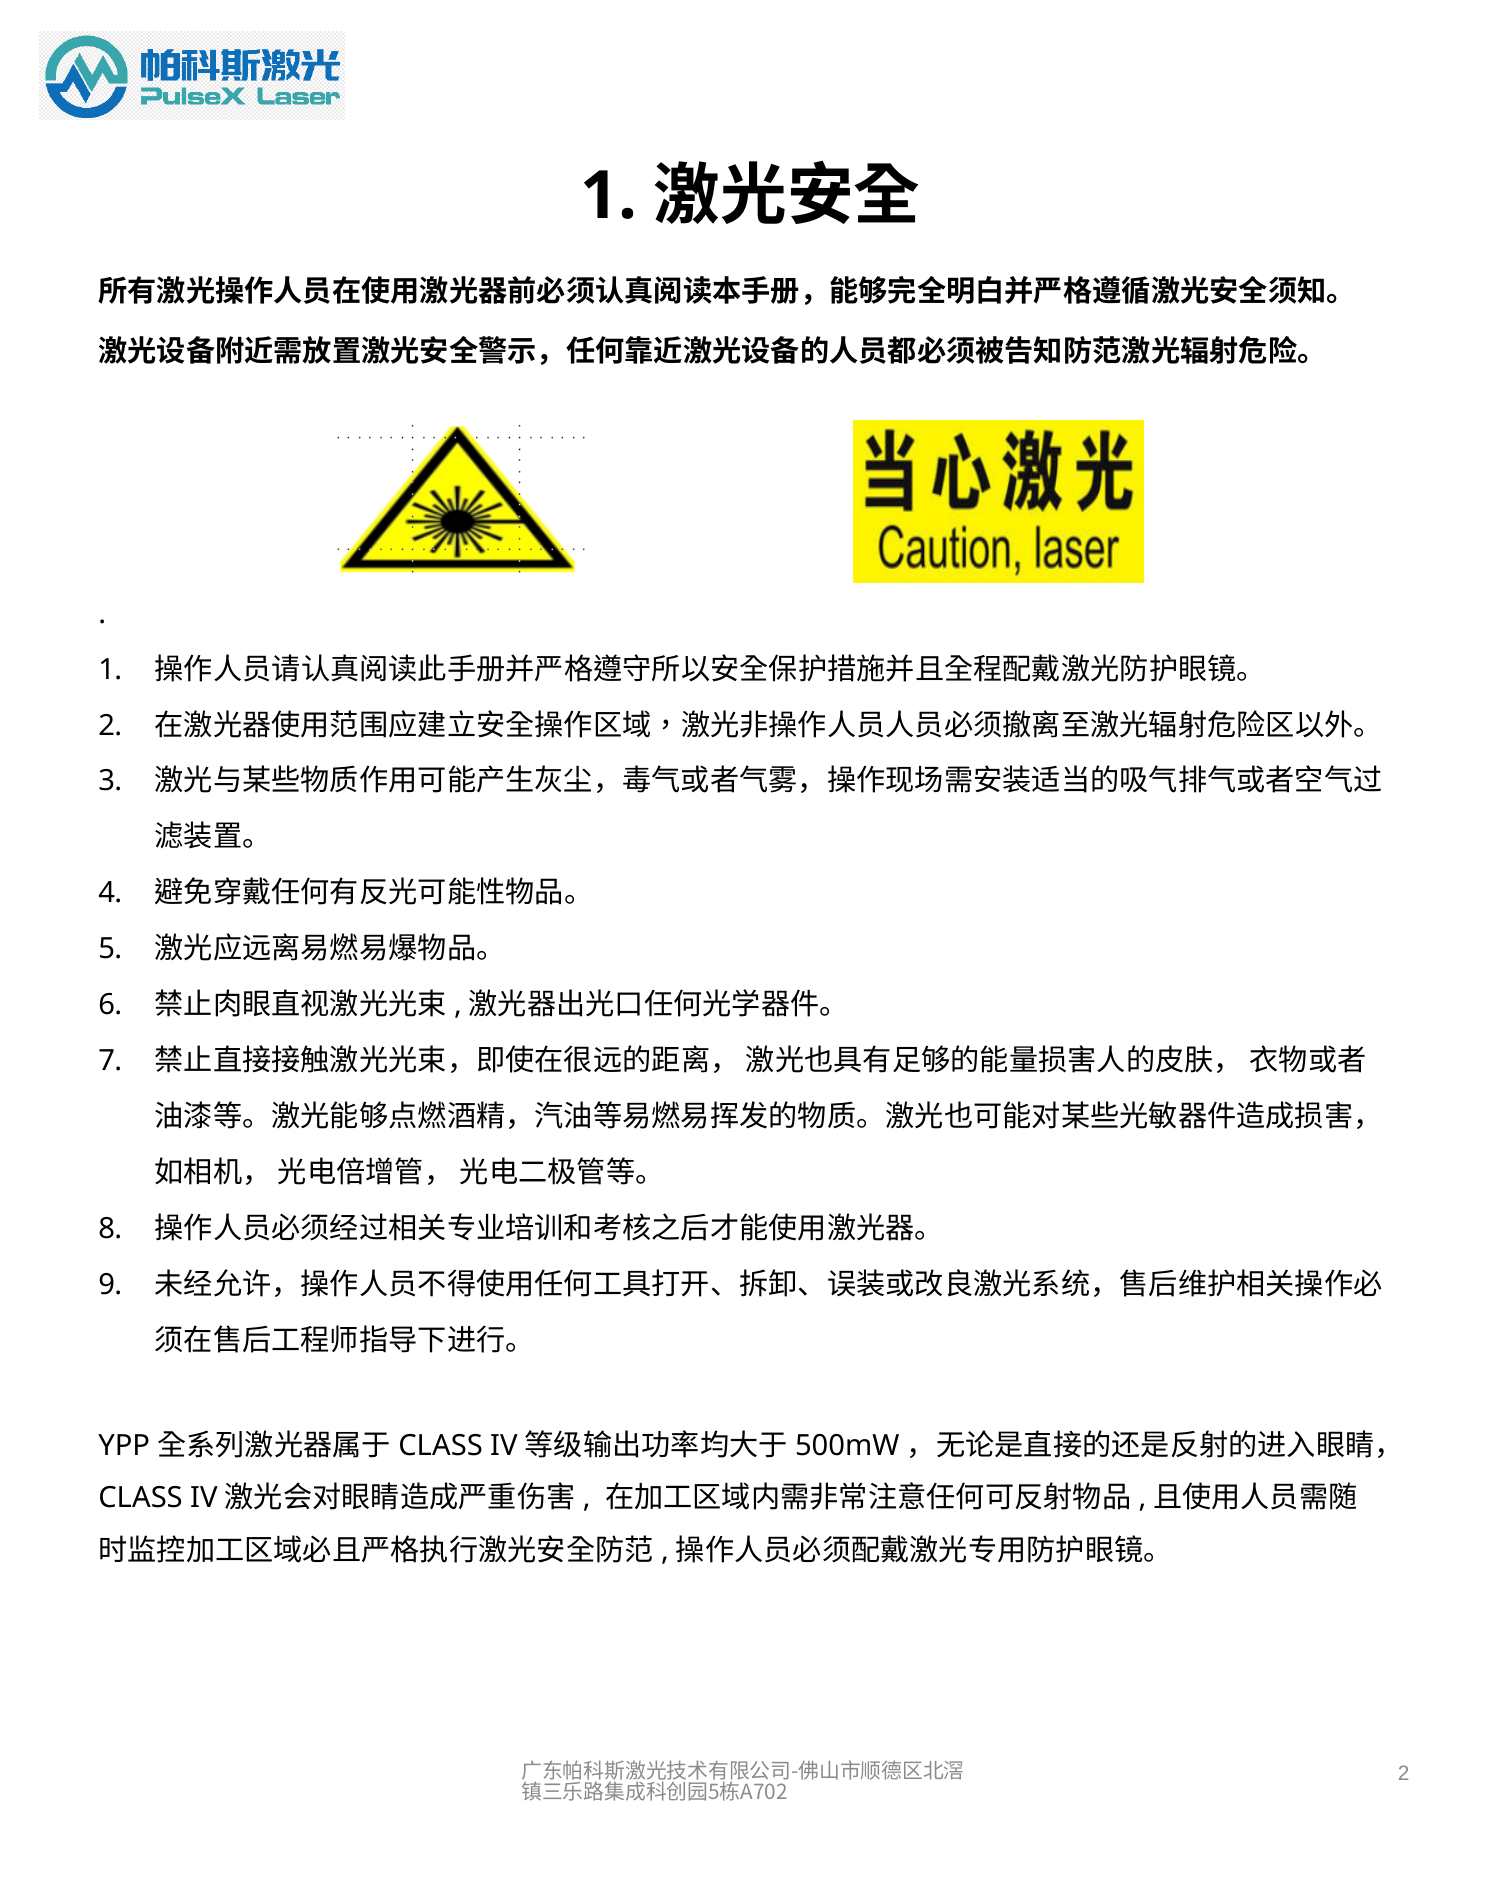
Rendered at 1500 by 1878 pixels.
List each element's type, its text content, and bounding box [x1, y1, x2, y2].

picture [329, 420, 587, 583]
text_box 1.激光安全 [0, 144, 1500, 240]
picture [39, 31, 345, 120]
picture [853, 420, 1144, 583]
slide_number 2 [1092, 1729, 1425, 1816]
footer 广东帕科斯激光技术有限公司-佛山市顺德区北滘镇三乐路集成科创园5栋A702 [506, 1729, 994, 1816]
text_box 所有激光操作人员在使用激光器前必须认真阅读本手册，能够完全明白并严格遵循激光安全须知。激光设备附近需放置激光安全警示，任何靠近激光设备的人员都必须被告知防范激光辐射危险。 . 操作人员请认真阅读此手册并严格遵守所以安全保护措施并且全程配戴激光防护眼镜。 在激光器使用范围应建立安全操作区域，激光非操作人员人员必须撤离至激光辐射危险区以外。 激光与某些物质作用可能产生灰尘，毒气或者气雾，操作现场需安装适当的吸气排气或者空气过滤装置。 避免穿戴任何有反光可能性物品。 激光应远离易燃易爆物品。 禁止肉眼直视激光光束,激光器出光口任何光学器件。 禁止直接接触激光光束，即使在很远的距离， 激光也具有足够的能量损害人的皮肤， 衣物或者油漆等。激光能够点燃酒精，汽油等易燃易挥发的物质。激光也可能对某些光敏器件造成损害， 如相机， 光电倍增管， 光电二极管等。 操作人员必须经过相关专业培训和考核之后才能使用激光器。 未经允许，操作人员不得使用任何工具打开、拆卸、误装或改良激光系统，售后维护相关操作必须在售后工程师指导下进行。 YPP全系列激光器属于CLASS IV等级输出功率均大于500mW，无论是直接的还是反射的进入眼睛，CLASS IV激光会对眼睛造成严重伤害, 在加工区域内需非常注意任何可反射物品,且使用人员需随时监控加工区域必且严格执行激光安全防范,操作人员必须配戴激光专用防护眼镜。 [83, 240, 1400, 1626]
